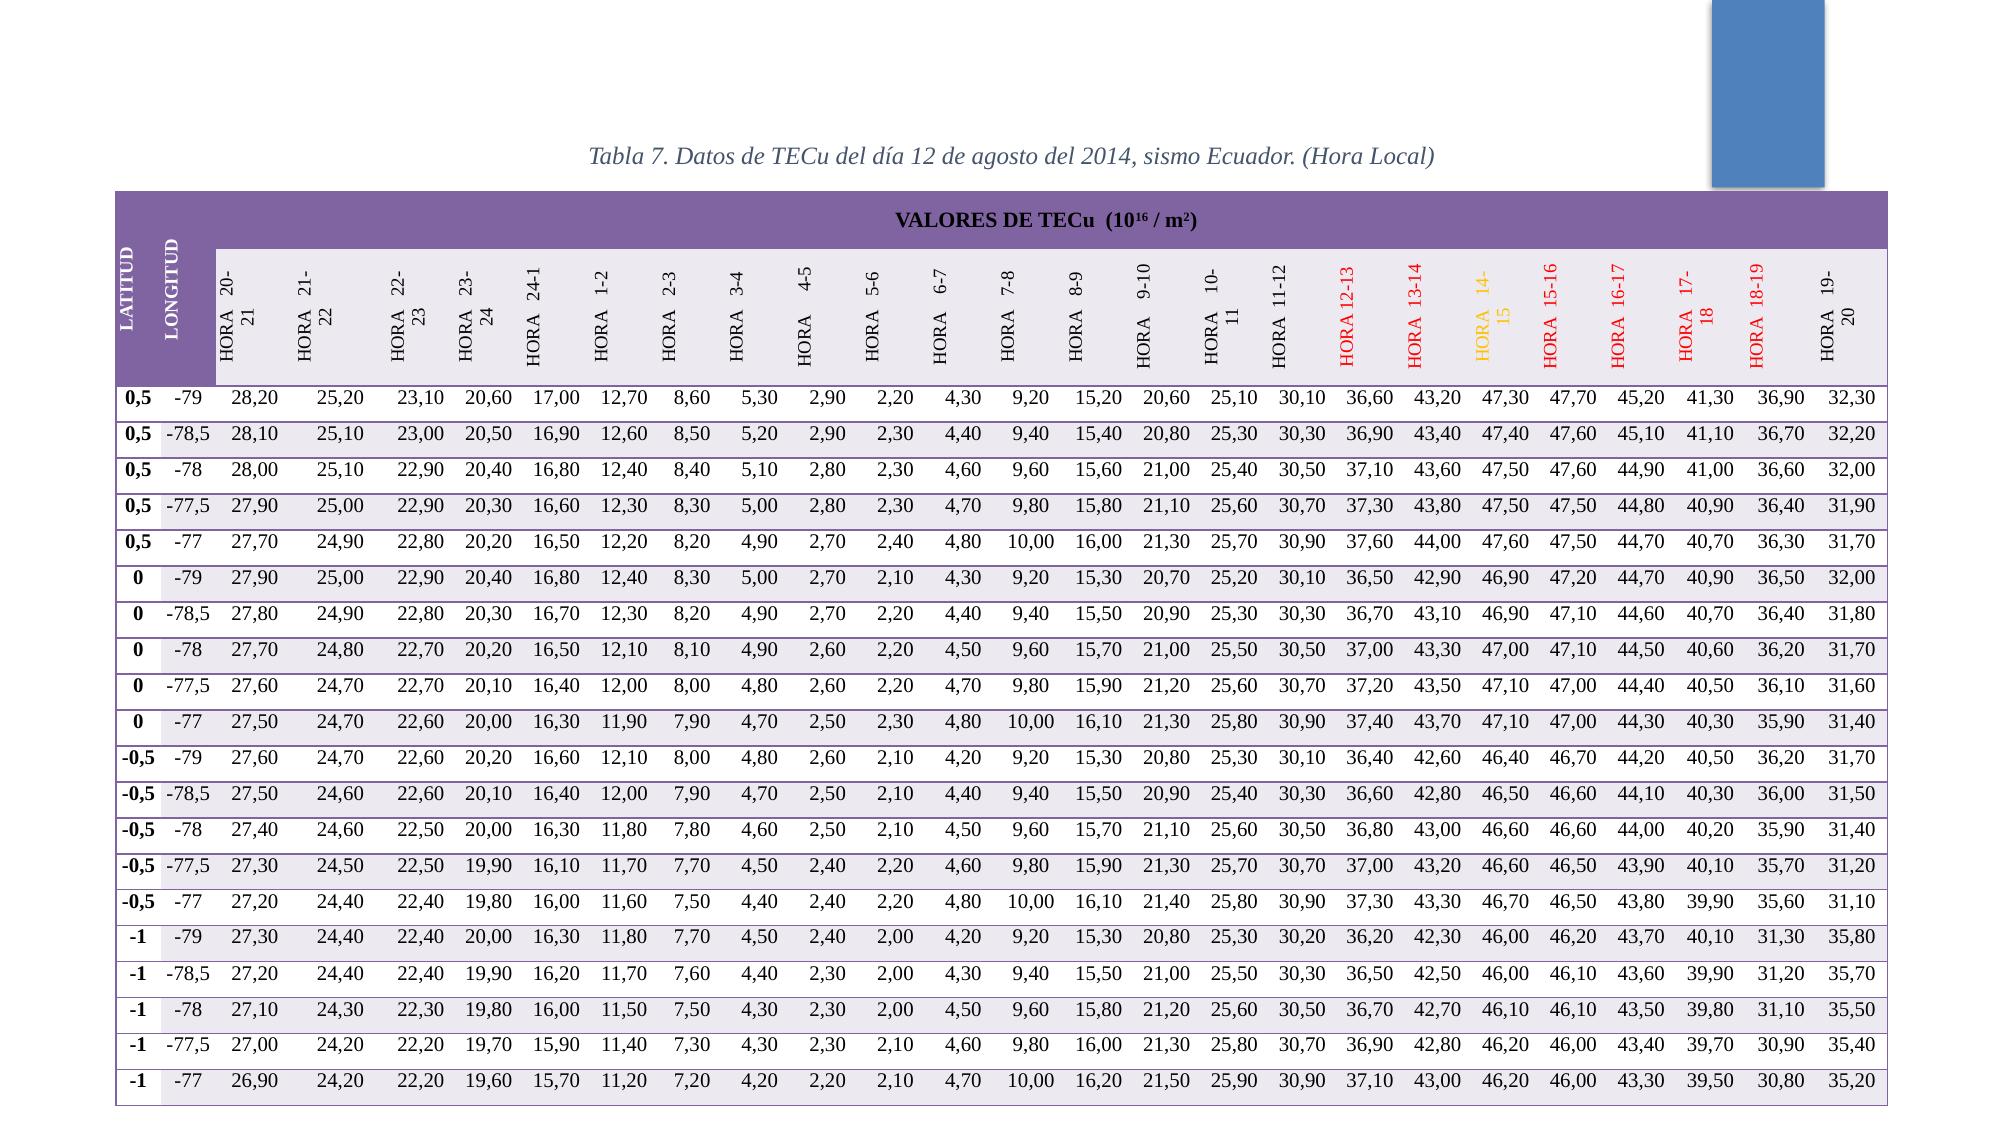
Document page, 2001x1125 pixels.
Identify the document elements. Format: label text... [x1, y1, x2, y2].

table_cell 24,20 [294, 1070, 387, 1105]
table_cell 17,00 [523, 387, 590, 421]
table_cell 37,00 [1336, 855, 1404, 889]
table_cell 40,10 [1675, 926, 1746, 961]
table_cell 46,10 [1540, 998, 1607, 1033]
table_cell 47,70 [1540, 387, 1607, 421]
table_cell 43,30 [1607, 1070, 1675, 1105]
table_cell HORA 23-24 [455, 249, 523, 385]
table_cell 7,50 [658, 998, 726, 1033]
table_cell 8,30 [658, 567, 726, 601]
table_cell 5,30 [726, 387, 794, 421]
table_cell 2,00 [862, 998, 929, 1033]
table_cell 25,30 [1201, 423, 1268, 457]
table_cell 46,60 [1540, 819, 1607, 853]
table_cell 41,00 [1675, 459, 1746, 493]
table_cell 27,20 [216, 890, 294, 925]
table_cell 45,20 [1607, 387, 1675, 421]
table_cell 37,40 [1336, 711, 1404, 745]
table_cell 2,70 [794, 531, 862, 565]
table_cell 16,80 [523, 567, 590, 601]
table_cell 22,30 [387, 998, 455, 1033]
table_cell 39,70 [1675, 1034, 1746, 1069]
table_cell 12,10 [590, 639, 658, 673]
table_cell 43,40 [1607, 1034, 1675, 1069]
table_cell 19,90 [455, 855, 523, 889]
table_cell 42,60 [1404, 747, 1472, 781]
table_cell 31,80 [1817, 603, 1887, 637]
table_cell 47,60 [1540, 423, 1607, 457]
table_cell 11,70 [590, 855, 658, 889]
table_cell 15,50 [1065, 783, 1133, 817]
table_cell 19,90 [455, 962, 523, 997]
table_cell -1 [117, 998, 161, 1033]
table_header LATITUD [117, 193, 161, 385]
table_cell 42,80 [1404, 1034, 1472, 1069]
table_cell 22,20 [387, 1070, 455, 1105]
table_cell 4,50 [929, 819, 997, 853]
table_cell -1 [117, 926, 161, 961]
table_header LONGITUD [161, 193, 216, 385]
table_cell HORA 10-11 [1201, 249, 1268, 385]
table_cell 16,30 [523, 711, 590, 745]
table_cell 30,70 [1268, 495, 1336, 529]
table_cell 22,80 [387, 603, 455, 637]
table_cell 9,80 [997, 675, 1065, 709]
table_cell 5,00 [726, 495, 794, 529]
table_cell 25,40 [1201, 783, 1268, 817]
table_cell 30,50 [1268, 459, 1336, 493]
table_cell 7,20 [658, 1070, 726, 1105]
table_cell 15,30 [1065, 747, 1133, 781]
table_cell 9,60 [997, 639, 1065, 673]
table_cell 28,20 [216, 387, 294, 421]
table_cell 46,20 [1540, 926, 1607, 961]
table_cell 2,80 [794, 495, 862, 529]
table_cell 47,50 [1472, 459, 1540, 493]
table_cell 30,30 [1268, 783, 1336, 817]
table_cell 30,50 [1268, 819, 1336, 853]
table_cell 20,40 [455, 459, 523, 493]
table_cell 20,00 [455, 819, 523, 853]
table_cell 9,40 [997, 962, 1065, 997]
table_cell 46,90 [1472, 567, 1540, 601]
table_cell 47,10 [1472, 675, 1540, 709]
table_cell 15,30 [1065, 567, 1133, 601]
table_cell 27,90 [216, 495, 294, 529]
table_cell 22,80 [387, 531, 455, 565]
table_cell 31,60 [1817, 675, 1887, 709]
table_cell 12,30 [590, 603, 658, 637]
table_cell 31,10 [1817, 890, 1887, 925]
table_cell 16,20 [1065, 1070, 1133, 1105]
table_cell 9,80 [997, 855, 1065, 889]
table_cell 31,20 [1817, 855, 1887, 889]
table_cell 11,40 [590, 1034, 658, 1069]
table_cell 4,70 [726, 711, 794, 745]
table_cell 27,10 [216, 998, 294, 1033]
table_cell 4,90 [726, 603, 794, 637]
table_cell 15,20 [1065, 387, 1133, 421]
table_cell 2,00 [862, 926, 929, 961]
table_cell 7,50 [658, 890, 726, 925]
table_cell 4,30 [929, 962, 997, 997]
table_cell -77,5 [161, 495, 216, 529]
table_cell 47,30 [1472, 387, 1540, 421]
table_cell 4,60 [929, 855, 997, 889]
table_cell 46,00 [1472, 962, 1540, 997]
table_cell 7,90 [658, 711, 726, 745]
table_cell 10,00 [997, 531, 1065, 565]
table_cell 12,40 [590, 567, 658, 601]
table_cell 15,60 [1065, 459, 1133, 493]
table_cell 27,60 [216, 747, 294, 781]
table_cell 20,70 [1133, 567, 1201, 601]
table_cell 36,80 [1336, 819, 1404, 853]
table_cell 9,20 [997, 567, 1065, 601]
table_cell -77 [161, 1070, 216, 1105]
table_cell 10,00 [997, 711, 1065, 745]
table_cell 27,60 [216, 675, 294, 709]
table_cell 15,70 [1065, 639, 1133, 673]
table_cell HORA 21-22 [294, 249, 387, 385]
table_cell 7,90 [658, 783, 726, 817]
table_cell 45,10 [1607, 423, 1675, 457]
table_cell 46,10 [1540, 962, 1607, 997]
table_cell 36,50 [1336, 962, 1404, 997]
table_cell 24,60 [294, 819, 387, 853]
table_cell 21,30 [1133, 855, 1201, 889]
table_cell 22,40 [387, 926, 455, 961]
table_cell 2,50 [794, 783, 862, 817]
table_cell 44,90 [1607, 459, 1675, 493]
table_cell 30,90 [1268, 711, 1336, 745]
table_cell HORA 2-3 [658, 249, 726, 385]
table_cell 16,10 [1065, 711, 1133, 745]
table_cell 24,70 [294, 675, 387, 709]
table_cell 27,30 [216, 855, 294, 889]
table_cell 11,70 [590, 962, 658, 997]
table_cell 20,80 [1133, 423, 1201, 457]
table_cell 25,40 [1201, 459, 1268, 493]
table_cell 44,70 [1607, 567, 1675, 601]
table_cell 9,60 [997, 459, 1065, 493]
table_cell 43,90 [1607, 855, 1675, 889]
table_cell 12,40 [590, 459, 658, 493]
table_cell -77 [161, 890, 216, 925]
table_cell 5,00 [726, 567, 794, 601]
table_cell 4,60 [726, 819, 794, 853]
table_cell 0,5 [117, 531, 161, 565]
table_cell 8,60 [658, 387, 726, 421]
table_cell 44,00 [1607, 819, 1675, 853]
table_cell 20,00 [455, 926, 523, 961]
table_cell 24,90 [294, 531, 387, 565]
table_cell 15,30 [1065, 926, 1133, 961]
table_cell 20,10 [455, 783, 523, 817]
table_cell HORA 11-12 [1268, 249, 1336, 385]
table_cell 19,80 [455, 890, 523, 925]
table_cell 47,00 [1540, 675, 1607, 709]
table_cell 35,60 [1746, 890, 1817, 925]
table_cell 20,20 [455, 747, 523, 781]
table_cell 5,10 [726, 459, 794, 493]
table_cell -79 [161, 387, 216, 421]
table_cell 2,90 [794, 423, 862, 457]
table_cell 16,30 [523, 926, 590, 961]
table_cell 36,10 [1746, 675, 1817, 709]
table_cell 32,00 [1817, 567, 1887, 601]
table_cell 15,90 [523, 1034, 590, 1069]
table_cell 28,10 [216, 423, 294, 457]
table_cell 15,50 [1065, 603, 1133, 637]
table_cell 2,20 [862, 675, 929, 709]
table_cell 2,30 [862, 495, 929, 529]
table_cell HORA 17-18 [1675, 249, 1746, 385]
table_cell 43,10 [1404, 603, 1472, 637]
table_cell 22,40 [387, 890, 455, 925]
table_cell 46,20 [1472, 1034, 1540, 1069]
table_cell -0,5 [117, 783, 161, 817]
table_cell 44,50 [1607, 639, 1675, 673]
table_cell 0,5 [117, 459, 161, 493]
table_cell 2,20 [862, 855, 929, 889]
table_cell 40,70 [1675, 603, 1746, 637]
table_cell 2,20 [862, 603, 929, 637]
table_cell 46,00 [1472, 926, 1540, 961]
table_cell 21,10 [1133, 819, 1201, 853]
table_cell 39,90 [1675, 890, 1746, 925]
table_cell 35,80 [1817, 926, 1887, 961]
table_cell 36,90 [1746, 387, 1817, 421]
table_cell 39,50 [1675, 1070, 1746, 1105]
table_cell -78,5 [161, 423, 216, 457]
table_cell 39,90 [1675, 962, 1746, 997]
table_cell 20,00 [455, 711, 523, 745]
table_cell 25,90 [1201, 1070, 1268, 1105]
table_cell -78 [161, 819, 216, 853]
table_cell 4,50 [929, 998, 997, 1033]
table_cell 46,90 [1472, 603, 1540, 637]
table_cell 2,40 [794, 890, 862, 925]
table_cell 4,50 [726, 926, 794, 961]
table_cell 22,50 [387, 855, 455, 889]
table_cell 47,20 [1540, 567, 1607, 601]
table_cell 44,20 [1607, 747, 1675, 781]
table_cell 21,20 [1133, 998, 1201, 1033]
table_cell 4,70 [726, 783, 794, 817]
table_cell 40,30 [1675, 711, 1746, 745]
table_cell 25,30 [1201, 747, 1268, 781]
table_cell 32,20 [1817, 423, 1887, 457]
table_cell 20,90 [1133, 783, 1201, 817]
table_cell 22,90 [387, 459, 455, 493]
table_cell 25,70 [1201, 531, 1268, 565]
table_cell 32,30 [1817, 387, 1887, 421]
table_cell 44,10 [1607, 783, 1675, 817]
table_cell 30,90 [1268, 890, 1336, 925]
table_cell 20,30 [455, 495, 523, 529]
table_cell 21,30 [1133, 711, 1201, 745]
table_cell HORA 3-4 [726, 249, 794, 385]
table_cell 4,20 [929, 747, 997, 781]
table_cell 0,5 [117, 423, 161, 457]
table_cell 24,40 [294, 926, 387, 961]
table_cell 25,50 [1201, 639, 1268, 673]
table_cell 9,60 [997, 819, 1065, 853]
table_cell -0,5 [117, 747, 161, 781]
table_cell 4,70 [929, 675, 997, 709]
table_cell -77 [161, 531, 216, 565]
table_cell 4,40 [929, 603, 997, 637]
table_cell 4,60 [929, 1034, 997, 1069]
table_cell 20,60 [1133, 387, 1201, 421]
table_cell -78 [161, 998, 216, 1033]
table_cell 0,5 [117, 387, 161, 421]
table_cell 15,80 [1065, 495, 1133, 529]
table_cell 9,40 [997, 423, 1065, 457]
table_cell 27,50 [216, 783, 294, 817]
table_cell 36,30 [1746, 531, 1817, 565]
table_cell 2,10 [862, 819, 929, 853]
table_cell 27,50 [216, 711, 294, 745]
table_cell 16,00 [1065, 531, 1133, 565]
table_cell 27,70 [216, 531, 294, 565]
table_cell 21,50 [1133, 1070, 1201, 1105]
table_cell 22,60 [387, 711, 455, 745]
table_cell 8,30 [658, 495, 726, 529]
table_cell 2,60 [794, 639, 862, 673]
table_cell 16,10 [523, 855, 590, 889]
table_cell 27,00 [216, 1034, 294, 1069]
table_cell 25,60 [1201, 675, 1268, 709]
table_cell 4,80 [726, 675, 794, 709]
table_cell 20,30 [455, 603, 523, 637]
table_cell -77 [161, 711, 216, 745]
table_cell 31,70 [1817, 531, 1887, 565]
table_cell 36,20 [1336, 926, 1404, 961]
table_cell 2,40 [862, 531, 929, 565]
table_cell 16,60 [523, 747, 590, 781]
table_cell 7,70 [658, 926, 726, 961]
table_cell 43,00 [1404, 1070, 1472, 1105]
table_cell 0,5 [117, 495, 161, 529]
table_cell 35,70 [1817, 962, 1887, 997]
table_cell 15,70 [523, 1070, 590, 1105]
table_cell 7,80 [658, 819, 726, 853]
table_cell -79 [161, 567, 216, 601]
table_cell 25,10 [294, 459, 387, 493]
table_cell -77,5 [161, 1034, 216, 1069]
table_cell 30,90 [1268, 531, 1336, 565]
table_cell 9,20 [997, 926, 1065, 961]
table_cell 2,90 [794, 387, 862, 421]
table_cell 15,90 [1065, 855, 1133, 889]
table_cell 2,00 [862, 962, 929, 997]
table_cell 25,10 [294, 423, 387, 457]
table_cell 30,20 [1268, 926, 1336, 961]
table_cell 47,40 [1472, 423, 1540, 457]
table_cell 41,30 [1675, 387, 1746, 421]
table_cell 46,00 [1540, 1034, 1607, 1069]
table_cell 16,40 [523, 675, 590, 709]
table_cell 31,50 [1817, 783, 1887, 817]
table_cell 12,70 [590, 387, 658, 421]
table_cell 21,00 [1133, 962, 1201, 997]
table_cell 0 [117, 639, 161, 673]
table_cell 2,70 [794, 567, 862, 601]
table_cell 24,70 [294, 711, 387, 745]
table_cell 7,30 [658, 1034, 726, 1069]
table_cell HORA 20-21 [216, 249, 294, 385]
table_cell 46,40 [1472, 747, 1540, 781]
table_cell 36,40 [1746, 495, 1817, 529]
table_cell 4,50 [929, 639, 997, 673]
table_cell 4,60 [929, 459, 997, 493]
table_cell 2,20 [862, 890, 929, 925]
table_cell HORA 4-5 [794, 249, 862, 385]
table_cell 16,90 [523, 423, 590, 457]
table_cell 37,30 [1336, 495, 1404, 529]
table_cell 40,30 [1675, 783, 1746, 817]
table_cell HORA 9-10 [1133, 249, 1201, 385]
table_cell -78,5 [161, 783, 216, 817]
table_cell 16,50 [523, 639, 590, 673]
table_cell 46,50 [1540, 890, 1607, 925]
table_cell 26,90 [216, 1070, 294, 1105]
table_cell 35,70 [1746, 855, 1817, 889]
table_cell 46,00 [1540, 1070, 1607, 1105]
table_cell 2,10 [862, 783, 929, 817]
table_cell 30,70 [1268, 675, 1336, 709]
table_cell 12,30 [590, 495, 658, 529]
table_cell 37,10 [1336, 1070, 1404, 1105]
table_cell 25,10 [1201, 387, 1268, 421]
table_cell 11,60 [590, 890, 658, 925]
table_cell 2,60 [794, 675, 862, 709]
table_cell 24,50 [294, 855, 387, 889]
table_cell 36,70 [1336, 998, 1404, 1033]
table_cell 27,30 [216, 926, 294, 961]
table_cell 22,50 [387, 819, 455, 853]
table_cell 5,20 [726, 423, 794, 457]
table_cell 27,20 [216, 962, 294, 997]
table_cell HORA 12-13 [1336, 249, 1404, 385]
table_cell 0 [117, 711, 161, 745]
table_cell 8,00 [658, 747, 726, 781]
table_cell -0,5 [117, 855, 161, 889]
table_cell -77,5 [161, 675, 216, 709]
table_cell 39,80 [1675, 998, 1746, 1033]
table_cell 25,00 [294, 495, 387, 529]
table_cell 2,80 [794, 459, 862, 493]
table_cell -79 [161, 747, 216, 781]
table_cell 20,20 [455, 639, 523, 673]
table_cell 4,40 [929, 423, 997, 457]
table_cell 7,70 [658, 855, 726, 889]
table_cell 46,50 [1540, 855, 1607, 889]
table_cell 4,70 [929, 495, 997, 529]
table_cell 35,50 [1817, 998, 1887, 1033]
table_cell 40,10 [1675, 855, 1746, 889]
table_cell 36,60 [1336, 783, 1404, 817]
table_cell 46,70 [1472, 890, 1540, 925]
table_cell 43,80 [1404, 495, 1472, 529]
table_cell 40,50 [1675, 675, 1746, 709]
table_cell 8,50 [658, 423, 726, 457]
table_cell 40,50 [1675, 747, 1746, 781]
table_cell 27,90 [216, 567, 294, 601]
table_cell 16,50 [523, 531, 590, 565]
table_cell 23,00 [387, 423, 455, 457]
text_box Tabla 7. Datos de TECu del día 12 de agosto del 2014, sismo Ecuador. (Hora Local) [315, 131, 1709, 177]
table_cell -77,5 [161, 855, 216, 889]
table_cell 40,70 [1675, 531, 1746, 565]
table_cell HORA 7-8 [997, 249, 1065, 385]
table_cell 25,70 [1201, 855, 1268, 889]
table_cell 27,40 [216, 819, 294, 853]
table_cell 4,20 [929, 926, 997, 961]
table_cell 25,50 [1201, 962, 1268, 997]
table_cell 15,80 [1065, 998, 1133, 1033]
table_cell 47,50 [1472, 495, 1540, 529]
table_cell HORA 1-2 [590, 249, 658, 385]
table_cell 37,20 [1336, 675, 1404, 709]
table_cell 28,00 [216, 459, 294, 493]
table_cell 36,40 [1746, 603, 1817, 637]
table_cell 35,90 [1746, 711, 1817, 745]
table_cell -79 [161, 926, 216, 961]
table_cell 4,80 [929, 711, 997, 745]
table_cell -78 [161, 639, 216, 673]
table_cell -0,5 [117, 890, 161, 925]
table_cell 25,80 [1201, 1034, 1268, 1069]
table_cell 25,30 [1201, 926, 1268, 961]
table_cell 8,00 [658, 675, 726, 709]
table_cell 25,20 [1201, 567, 1268, 601]
table_cell HORA 6-7 [929, 249, 997, 385]
table_cell 9,40 [997, 783, 1065, 817]
table_cell 16,60 [523, 495, 590, 529]
table_cell 9,20 [997, 387, 1065, 421]
table_cell 30,70 [1268, 855, 1336, 889]
table_cell -1 [117, 1070, 161, 1105]
table_cell 16,70 [523, 603, 590, 637]
table_cell 4,20 [726, 1070, 794, 1105]
table_cell 46,60 [1472, 819, 1540, 853]
table_cell 0 [117, 603, 161, 637]
table_cell 36,90 [1336, 423, 1404, 457]
table_cell 4,80 [726, 747, 794, 781]
table_cell 21,30 [1133, 1034, 1201, 1069]
table_cell 16,20 [523, 962, 590, 997]
table_cell 31,10 [1746, 998, 1817, 1033]
table_cell 31,20 [1746, 962, 1817, 997]
table_cell 31,30 [1746, 926, 1817, 961]
table_cell 8,20 [658, 603, 726, 637]
table_cell 40,90 [1675, 567, 1746, 601]
table_cell 4,40 [726, 962, 794, 997]
table_cell 25,80 [1201, 890, 1268, 925]
table_cell HORA 22-23 [387, 249, 455, 385]
table_cell 12,60 [590, 423, 658, 457]
table_cell 21,30 [1133, 531, 1201, 565]
table_cell 46,60 [1472, 855, 1540, 889]
table_cell 9,60 [997, 998, 1065, 1033]
table_cell 22,60 [387, 747, 455, 781]
table_cell 43,00 [1404, 819, 1472, 853]
table_cell 15,40 [1065, 423, 1133, 457]
table_cell 9,80 [997, 1034, 1065, 1069]
table_cell 4,30 [726, 1034, 794, 1069]
table_cell 46,20 [1472, 1070, 1540, 1105]
table_cell HORA 5-6 [862, 249, 929, 385]
table_cell 20,10 [455, 675, 523, 709]
table_cell 4,30 [726, 998, 794, 1033]
table_cell 16,40 [523, 783, 590, 817]
table_cell 31,70 [1817, 639, 1887, 673]
table_cell 9,20 [997, 747, 1065, 781]
table_cell 32,00 [1817, 459, 1887, 493]
table_cell 11,20 [590, 1070, 658, 1105]
table_cell 43,50 [1404, 675, 1472, 709]
table_cell 46,10 [1472, 998, 1540, 1033]
table_cell 25,20 [294, 387, 387, 421]
table_cell 43,40 [1404, 423, 1472, 457]
table_cell 22,70 [387, 639, 455, 673]
table_cell 4,80 [929, 890, 997, 925]
table_cell HORA 13-14 [1404, 249, 1472, 385]
table_cell 37,00 [1336, 639, 1404, 673]
table_cell 30,70 [1268, 1034, 1336, 1069]
table_cell 42,80 [1404, 783, 1472, 817]
table_cell 21,40 [1133, 890, 1201, 925]
table_cell 2,40 [794, 926, 862, 961]
table_cell 35,20 [1817, 1070, 1887, 1105]
table_cell 16,10 [1065, 890, 1133, 925]
table_cell 2,10 [862, 567, 929, 601]
table_cell 36,50 [1336, 567, 1404, 601]
table_cell 2,30 [862, 423, 929, 457]
table_cell -78,5 [161, 962, 216, 997]
table_cell 20,40 [455, 567, 523, 601]
table_cell 30,30 [1268, 423, 1336, 457]
table_cell 4,40 [726, 890, 794, 925]
table_cell 46,70 [1540, 747, 1607, 781]
table_cell 30,90 [1746, 1034, 1817, 1069]
table_cell -78,5 [161, 603, 216, 637]
table_cell -1 [117, 962, 161, 997]
table_cell HORA 16-17 [1607, 249, 1675, 385]
table_cell 8,10 [658, 639, 726, 673]
table_cell 0 [117, 567, 161, 601]
table_cell 4,50 [726, 855, 794, 889]
table_cell 36,60 [1336, 387, 1404, 421]
table_cell 36,90 [1336, 1034, 1404, 1069]
table_cell HORA 14-15 [1472, 249, 1540, 385]
table_cell 41,10 [1675, 423, 1746, 457]
table_cell 24,40 [294, 962, 387, 997]
table_cell 30,30 [1268, 962, 1336, 997]
table_cell 42,70 [1404, 998, 1472, 1033]
table_cell 35,40 [1817, 1034, 1887, 1069]
table_cell 25,80 [1201, 711, 1268, 745]
table_cell 9,40 [997, 603, 1065, 637]
table_cell 47,60 [1540, 459, 1607, 493]
table_cell 2,30 [862, 459, 929, 493]
table_cell 21,20 [1133, 675, 1201, 709]
table_cell 27,70 [216, 639, 294, 673]
table_cell 12,10 [590, 747, 658, 781]
table_cell 43,30 [1404, 639, 1472, 673]
table_cell 16,30 [523, 819, 590, 853]
table_cell 30,50 [1268, 639, 1336, 673]
table_cell 40,60 [1675, 639, 1746, 673]
table_cell 24,70 [294, 747, 387, 781]
table_cell 22,40 [387, 962, 455, 997]
table_cell 24,60 [294, 783, 387, 817]
table_cell 12,00 [590, 783, 658, 817]
table_cell 19,60 [455, 1070, 523, 1105]
table_cell 4,30 [929, 567, 997, 601]
table_cell 2,70 [794, 603, 862, 637]
table_cell 47,00 [1472, 639, 1540, 673]
table_cell 31,70 [1817, 747, 1887, 781]
table_cell 30,50 [1268, 998, 1336, 1033]
table_cell 12,20 [590, 531, 658, 565]
table_cell 2,30 [862, 711, 929, 745]
table_cell 20,80 [1133, 926, 1201, 961]
table_cell HORA 15-16 [1540, 249, 1607, 385]
table_cell 22,70 [387, 675, 455, 709]
table_header VALORES DE TECu (1016 / m2) [216, 193, 1887, 247]
table_cell 43,60 [1607, 962, 1675, 997]
table_cell 30,10 [1268, 567, 1336, 601]
table_cell 10,00 [997, 1070, 1065, 1105]
table_cell 4,40 [929, 783, 997, 817]
table_cell 44,80 [1607, 495, 1675, 529]
table_cell 25,30 [1201, 603, 1268, 637]
table_cell 25,60 [1201, 819, 1268, 853]
table_cell 4,70 [929, 1070, 997, 1105]
table_cell 43,80 [1607, 890, 1675, 925]
table_cell HORA 24-1 [523, 249, 590, 385]
table_cell 2,30 [794, 1034, 862, 1069]
table_cell 19,80 [455, 998, 523, 1033]
table_cell 24,80 [294, 639, 387, 673]
table_cell 43,30 [1404, 890, 1472, 925]
table_cell 47,10 [1540, 639, 1607, 673]
table_cell 21,00 [1133, 459, 1201, 493]
table_cell 20,80 [1133, 747, 1201, 781]
table_cell 43,60 [1404, 459, 1472, 493]
table_cell 42,50 [1404, 962, 1472, 997]
table_cell 36,60 [1746, 459, 1817, 493]
table_cell 43,20 [1404, 855, 1472, 889]
table_cell 44,70 [1607, 531, 1675, 565]
table_cell 22,90 [387, 567, 455, 601]
table_cell 40,90 [1675, 495, 1746, 529]
table_cell 2,10 [862, 1070, 929, 1105]
table_cell 43,70 [1404, 711, 1472, 745]
table_cell 16,00 [1065, 1034, 1133, 1069]
table_cell 11,80 [590, 926, 658, 961]
table_cell 42,30 [1404, 926, 1472, 961]
table_cell 2,20 [862, 639, 929, 673]
table_cell 25,60 [1201, 998, 1268, 1033]
table_cell 4,90 [726, 531, 794, 565]
table_cell 36,00 [1746, 783, 1817, 817]
table_cell 47,10 [1472, 711, 1540, 745]
table_cell 43,50 [1607, 998, 1675, 1033]
table_cell 2,50 [794, 819, 862, 853]
table_cell 44,60 [1607, 603, 1675, 637]
table_cell 47,60 [1472, 531, 1540, 565]
table_cell 16,00 [523, 998, 590, 1033]
table_cell 23,10 [387, 387, 455, 421]
table_cell 4,30 [929, 387, 997, 421]
table_cell 43,20 [1404, 387, 1472, 421]
table_cell 47,50 [1540, 531, 1607, 565]
table_cell 44,30 [1607, 711, 1675, 745]
table_cell 10,00 [997, 890, 1065, 925]
table_cell 37,10 [1336, 459, 1404, 493]
table_cell 20,20 [455, 531, 523, 565]
table_cell 2,60 [794, 747, 862, 781]
table_cell 47,00 [1540, 711, 1607, 745]
table_cell 40,20 [1675, 819, 1746, 853]
table_cell 42,90 [1404, 567, 1472, 601]
table_cell 21,00 [1133, 639, 1201, 673]
table_cell 47,10 [1540, 603, 1607, 637]
table_cell 25,60 [1201, 495, 1268, 529]
table_cell 31,90 [1817, 495, 1887, 529]
table_cell 43,70 [1607, 926, 1675, 961]
table_cell 2,50 [794, 711, 862, 745]
table_cell 8,20 [658, 531, 726, 565]
table_cell -78 [161, 459, 216, 493]
table_cell 36,70 [1746, 423, 1817, 457]
table_cell 36,20 [1746, 747, 1817, 781]
table_cell 44,40 [1607, 675, 1675, 709]
table_cell 31,40 [1817, 819, 1887, 853]
table_cell 46,60 [1540, 783, 1607, 817]
table_cell 2,20 [862, 387, 929, 421]
table_cell 30,80 [1746, 1070, 1817, 1105]
table_cell 15,50 [1065, 962, 1133, 997]
table_cell 11,80 [590, 819, 658, 853]
table_cell 35,90 [1746, 819, 1817, 853]
table_cell 12,00 [590, 675, 658, 709]
table_cell 22,90 [387, 495, 455, 529]
table_cell 4,80 [929, 531, 997, 565]
table_cell 30,10 [1268, 747, 1336, 781]
table_cell 16,80 [523, 459, 590, 493]
table_cell 2,30 [794, 962, 862, 997]
table_cell 37,60 [1336, 531, 1404, 565]
table_cell 2,30 [794, 998, 862, 1033]
table_cell 0 [117, 675, 161, 709]
table_cell 20,90 [1133, 603, 1201, 637]
table_cell 4,90 [726, 639, 794, 673]
table_cell 20,60 [455, 387, 523, 421]
table_cell 30,30 [1268, 603, 1336, 637]
table_cell 44,00 [1404, 531, 1472, 565]
table_cell -1 [117, 1034, 161, 1069]
table_cell 22,60 [387, 783, 455, 817]
table_cell HORA 8-9 [1065, 249, 1133, 385]
table_cell 19,70 [455, 1034, 523, 1069]
table_cell HORA 18-19 [1746, 249, 1817, 385]
table_cell -0,5 [117, 819, 161, 853]
table_cell 2,10 [862, 747, 929, 781]
table_cell 7,60 [658, 962, 726, 997]
table_cell 30,10 [1268, 387, 1336, 421]
table_cell HORA 19-20 [1817, 249, 1887, 385]
table_cell 24,20 [294, 1034, 387, 1069]
table_cell 30,90 [1268, 1070, 1336, 1105]
table_cell 8,40 [658, 459, 726, 493]
table_cell 25,00 [294, 567, 387, 601]
table_cell 2,40 [794, 855, 862, 889]
table_cell 31,40 [1817, 711, 1887, 745]
table_cell 2,20 [794, 1070, 862, 1105]
table_cell 16,00 [523, 890, 590, 925]
table_cell 36,50 [1746, 567, 1817, 601]
table_cell 24,90 [294, 603, 387, 637]
table_cell 47,50 [1540, 495, 1607, 529]
table_cell 11,90 [590, 711, 658, 745]
table_cell 36,40 [1336, 747, 1404, 781]
table_cell 22,20 [387, 1034, 455, 1069]
table_cell 37,30 [1336, 890, 1404, 925]
table_cell 11,50 [590, 998, 658, 1033]
table_cell 20,50 [455, 423, 523, 457]
table_cell 24,40 [294, 890, 387, 925]
table_cell 27,80 [216, 603, 294, 637]
table_cell 24,30 [294, 998, 387, 1033]
table_cell 21,10 [1133, 495, 1201, 529]
table_cell 46,50 [1472, 783, 1540, 817]
table_cell 15,90 [1065, 675, 1133, 709]
table_cell 36,70 [1336, 603, 1404, 637]
table_cell 2,10 [862, 1034, 929, 1069]
table_cell 15,70 [1065, 819, 1133, 853]
table_cell 36,20 [1746, 639, 1817, 673]
table_cell 9,80 [997, 495, 1065, 529]
